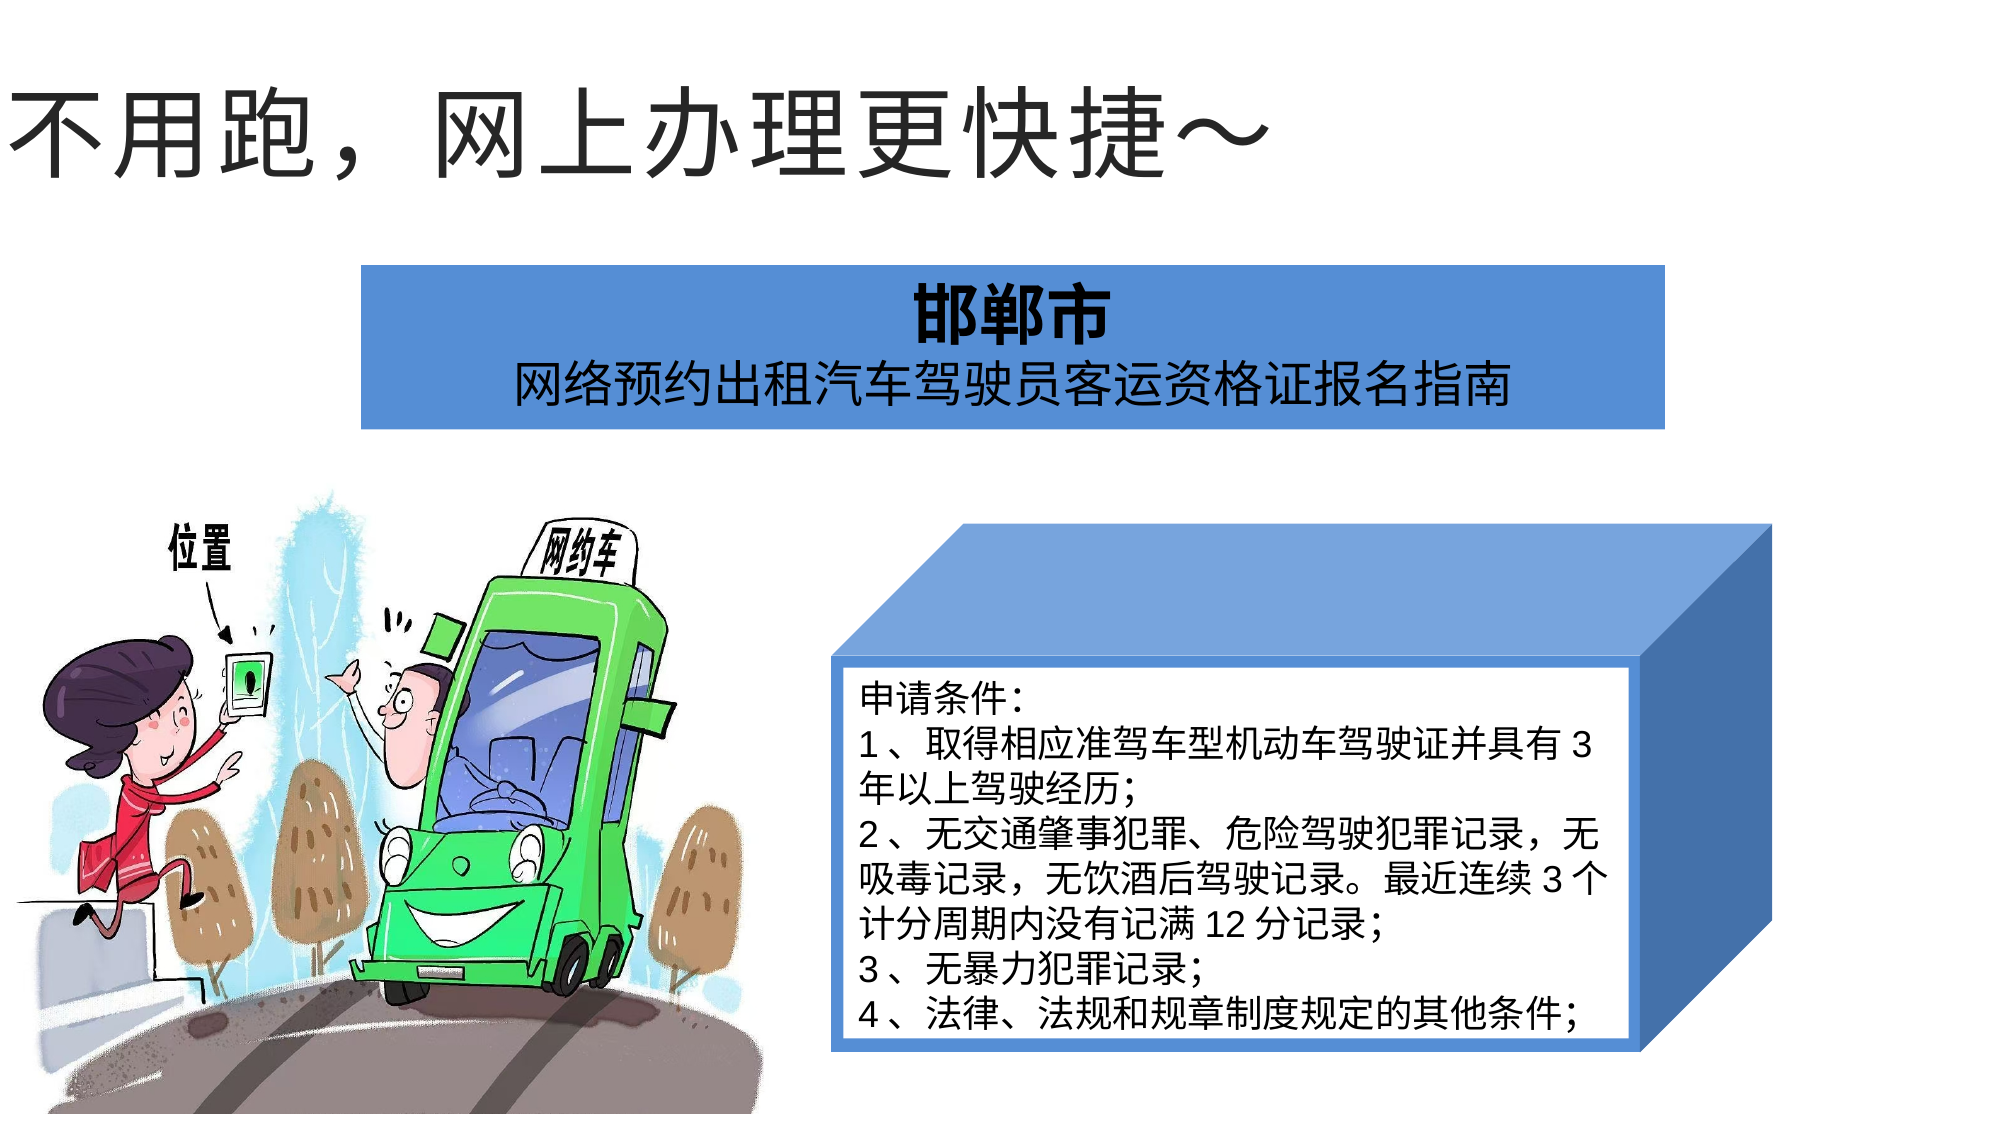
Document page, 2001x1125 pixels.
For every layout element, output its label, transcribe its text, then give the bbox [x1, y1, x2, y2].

text_box [831, 523, 1773, 1053]
title 不用跑，网上办理更快捷～ [0, 0, 1292, 199]
picture [13, 450, 769, 1115]
text_box 邯郸市 网络预约出租汽车驾驶员客运资格证报名指南 [361, 265, 1665, 430]
text_box 申请条件： 1、取得相应准驾车型机动车驾驶证并具有3年以上驾驶经历； 2、无交通肇事犯罪、危险驾驶犯罪记录，无吸毒记录，无饮酒后驾驶记录。最近连续3个计分周期内没有记满12分记录； 3、无暴力犯罪记录； 4、法律、法规和规章制度规定的其他条件； [843, 667, 1629, 1039]
